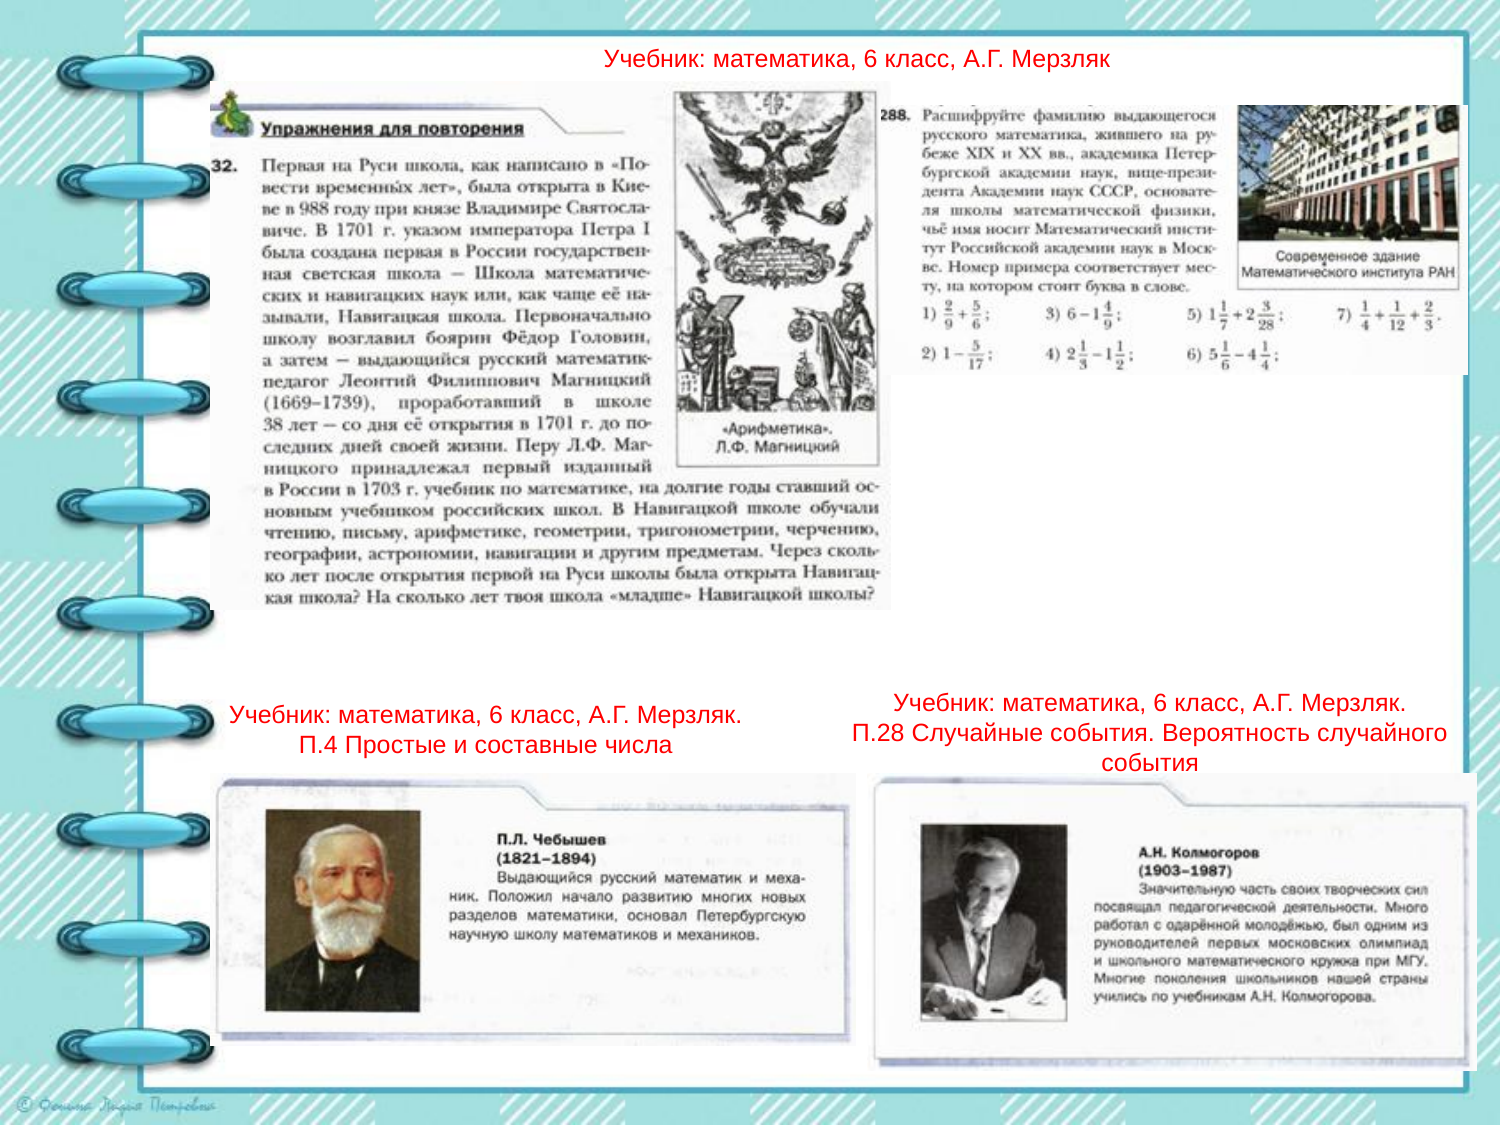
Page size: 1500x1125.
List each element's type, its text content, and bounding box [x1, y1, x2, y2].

text_box Учебник: математика, 6 класс, А.Г. Мерзляк. П.28 Случайные события. Вероятность случайного события [832, 679, 1469, 778]
picture [0, 0, 1500, 1125]
text_box Учебник: математика, 6 класс, А.Г. Мерзляк. П.4 Простые и составные числа [187, 691, 786, 762]
title Учебник: математика, 6 класс, А.Г. Мерзляк [539, 35, 1176, 103]
